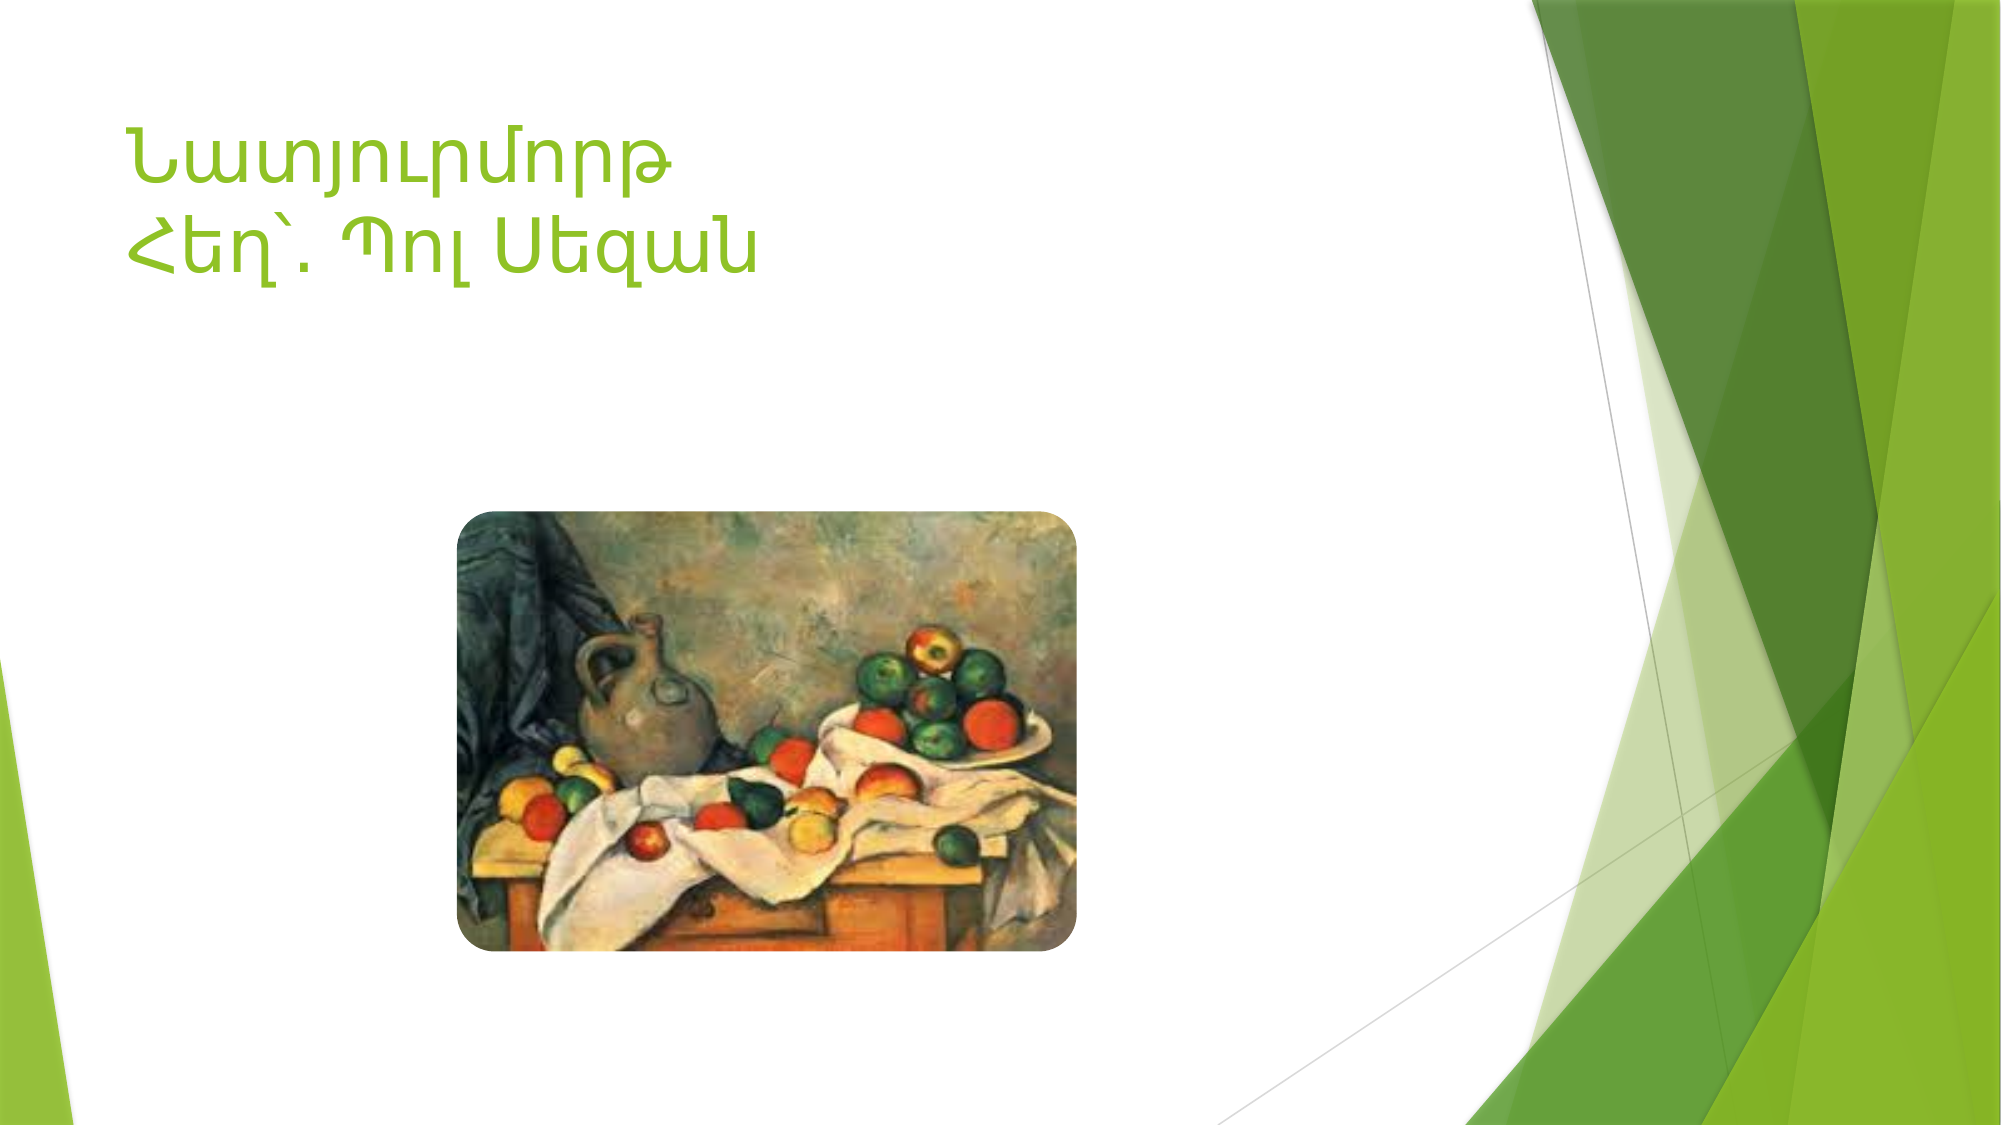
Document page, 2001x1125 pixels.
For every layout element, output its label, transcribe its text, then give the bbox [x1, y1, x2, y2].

picture [456, 510, 1078, 952]
title Նատյուրմորթ Հեղ՝. Պոլ Սեզան [111, 99, 1522, 317]
